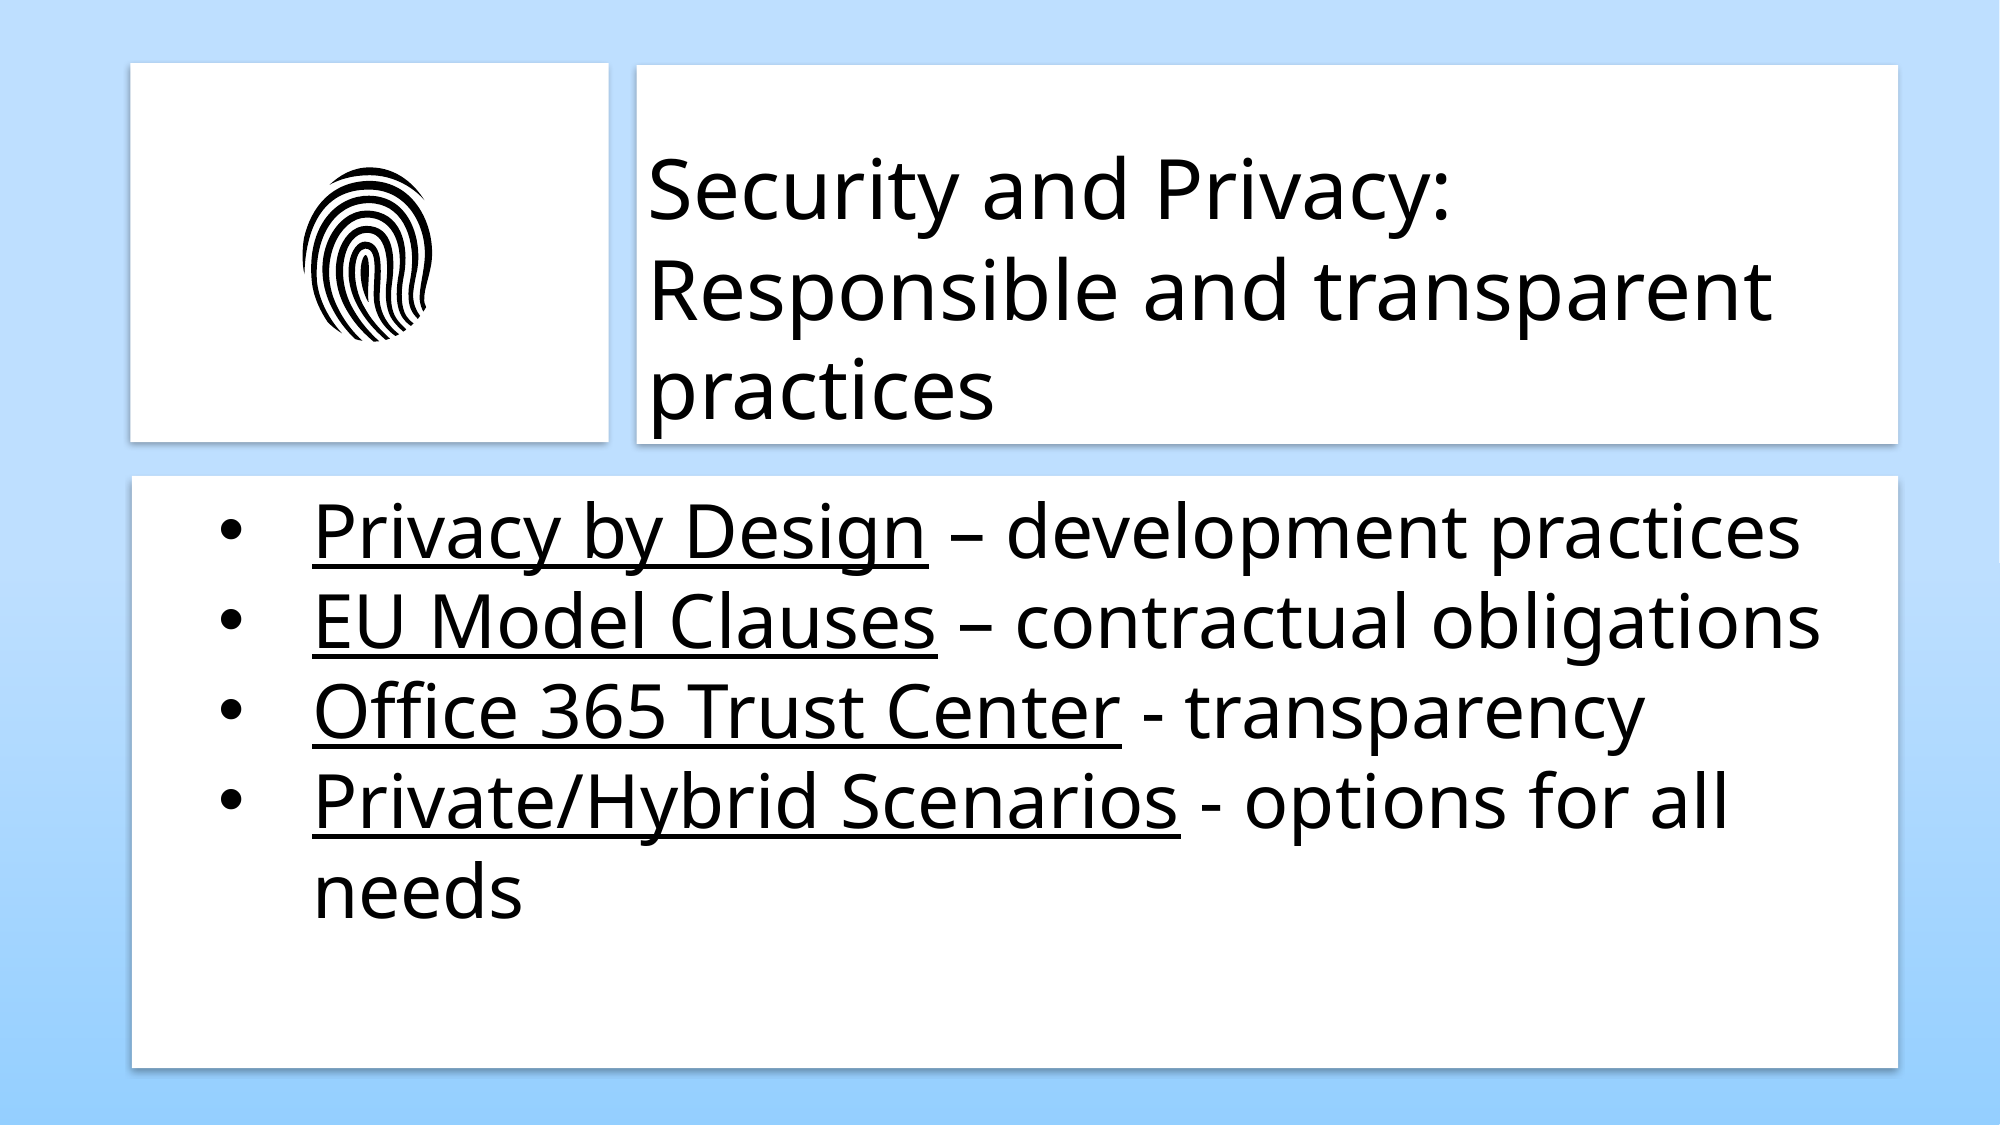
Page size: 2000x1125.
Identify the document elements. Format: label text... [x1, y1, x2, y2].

text_box [302, 180, 433, 312]
text_box [130, 62, 609, 443]
text_box [335, 225, 407, 342]
text_box Security and Privacy: Responsible and transparent practices [636, 64, 1899, 445]
text_box [311, 195, 421, 334]
text_box [322, 210, 414, 341]
text_box Privacy by Design – development practices EU Model Clauses – contractual obligations Office 365 Trust Center - transparency Private/Hybrid Scenarios - options for all needs [131, 475, 1899, 1069]
text_box [329, 167, 425, 201]
